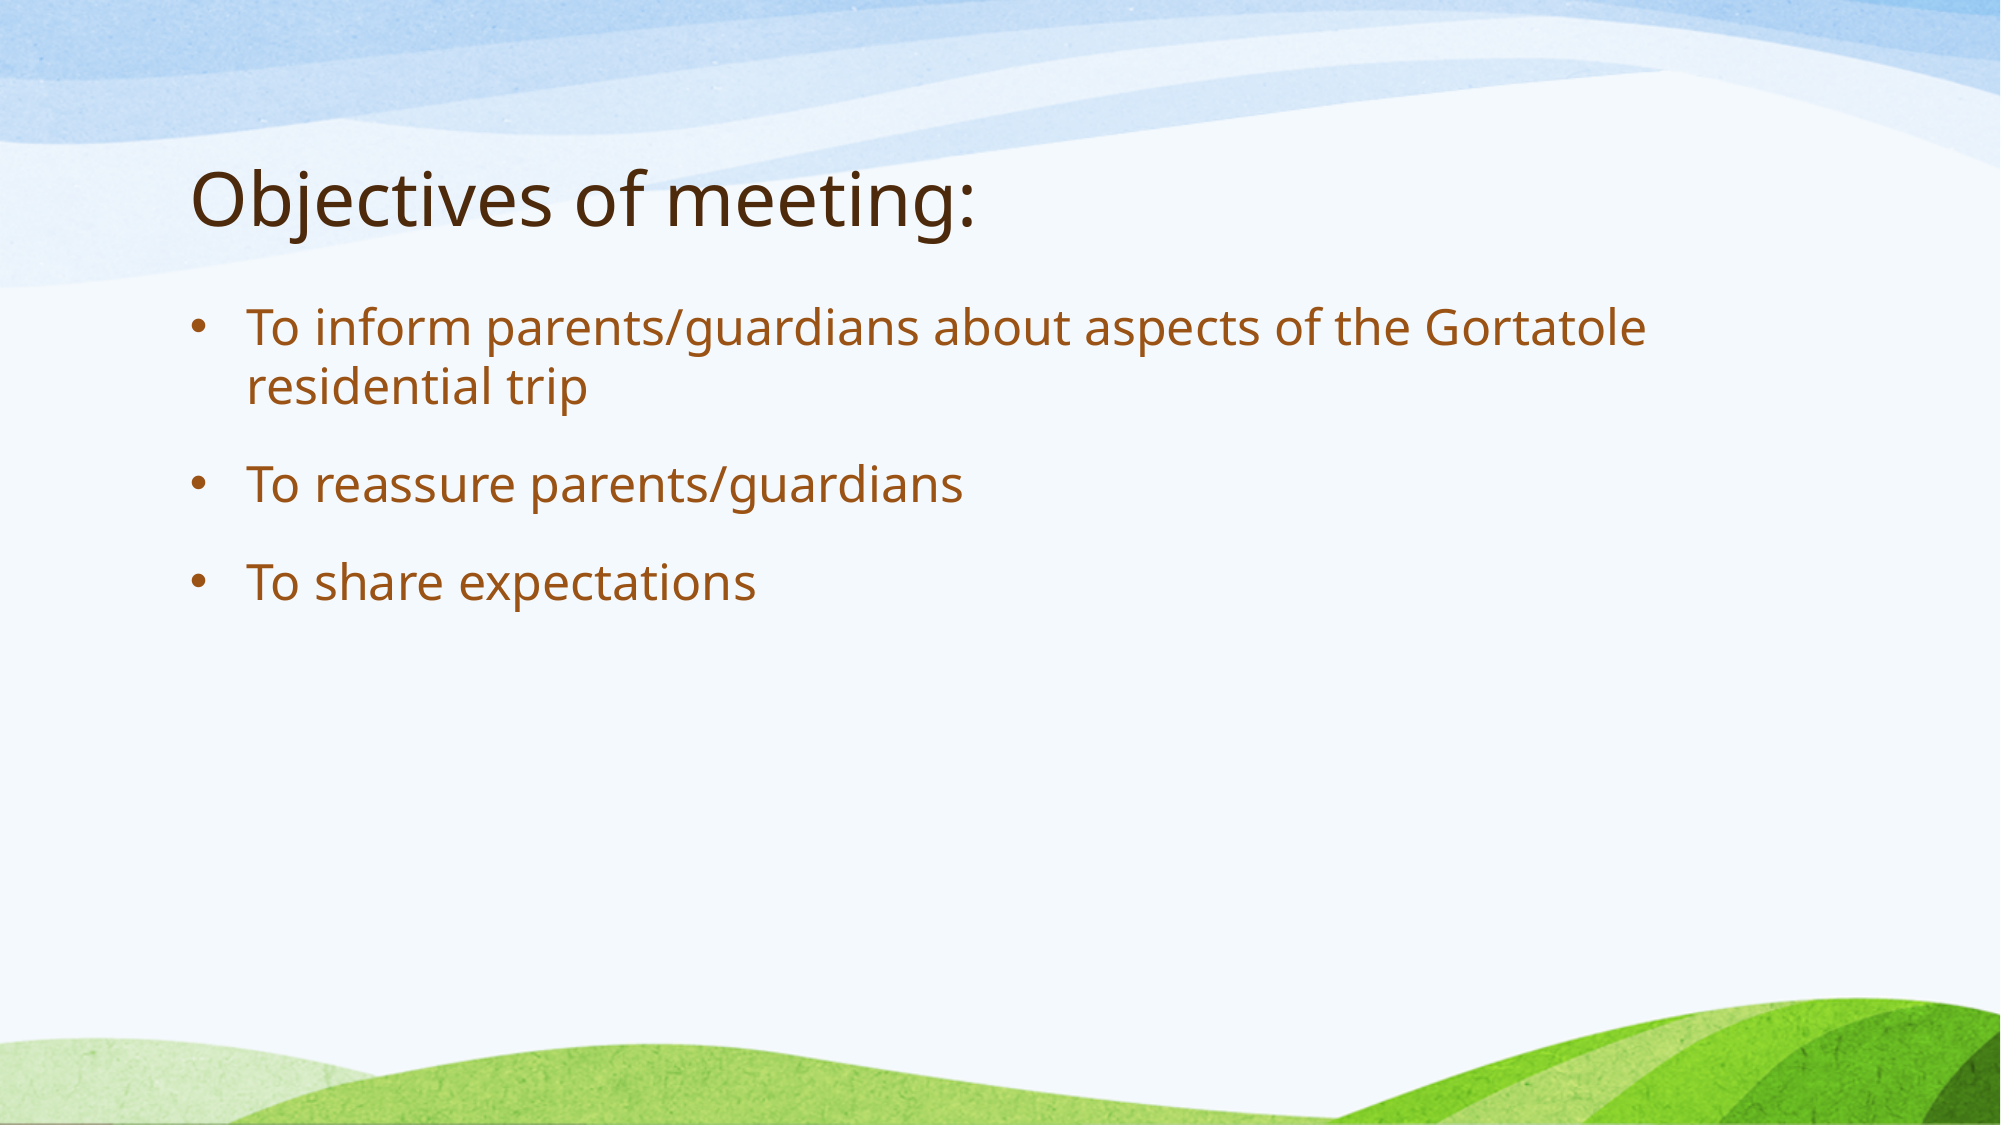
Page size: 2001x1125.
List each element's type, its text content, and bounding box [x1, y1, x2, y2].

picture [0, 0, 2001, 1125]
list To inform parents/guardians about aspects of the Gortatole residential trip To reassure parents/guardians To share expectations [174, 287, 1825, 982]
title Objectives of meeting: [174, 50, 1825, 250]
